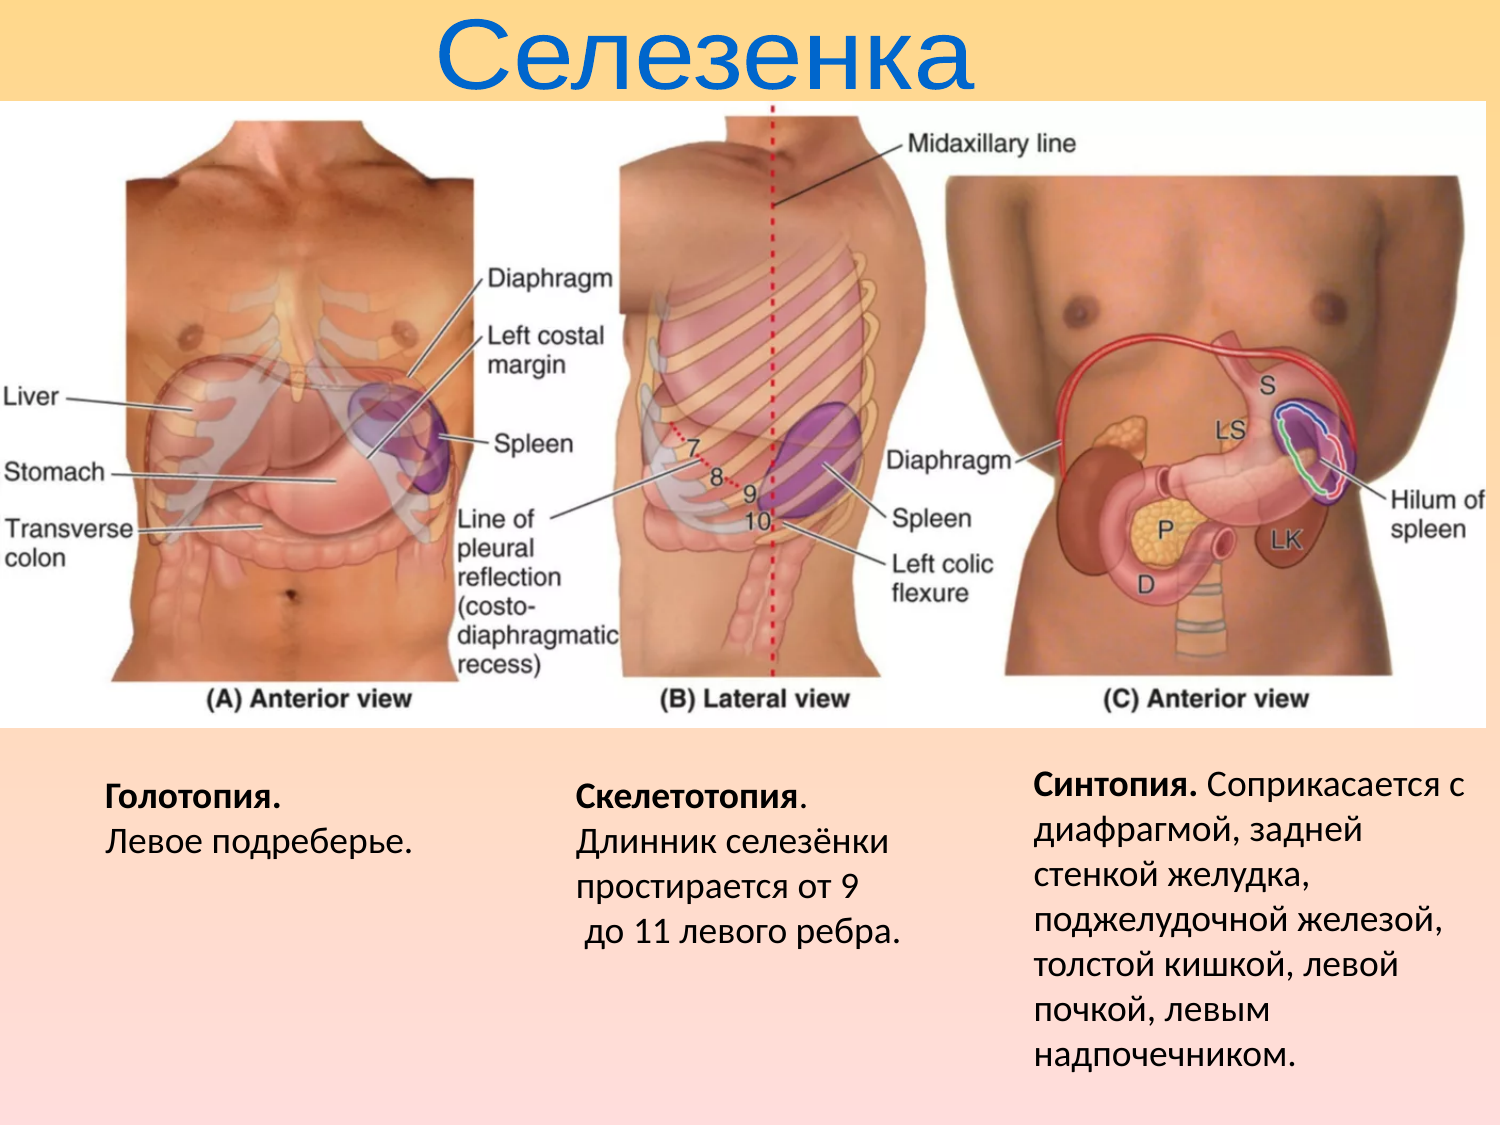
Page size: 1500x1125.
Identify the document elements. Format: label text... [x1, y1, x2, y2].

text_box Скелетотопия. Длинник селезёнки простирается от 9 до 11 левого ребра. [561, 763, 951, 958]
text_box Синтопия. Соприкасается с диафрагмой, задней стенкой желудка, поджелудочной железой, толстой кишкой, левой почкой, левым надпочечником. [1018, 751, 1486, 1082]
picture [0, 101, 1486, 729]
text_box Голотопия. Левое подреберье. [90, 763, 438, 868]
